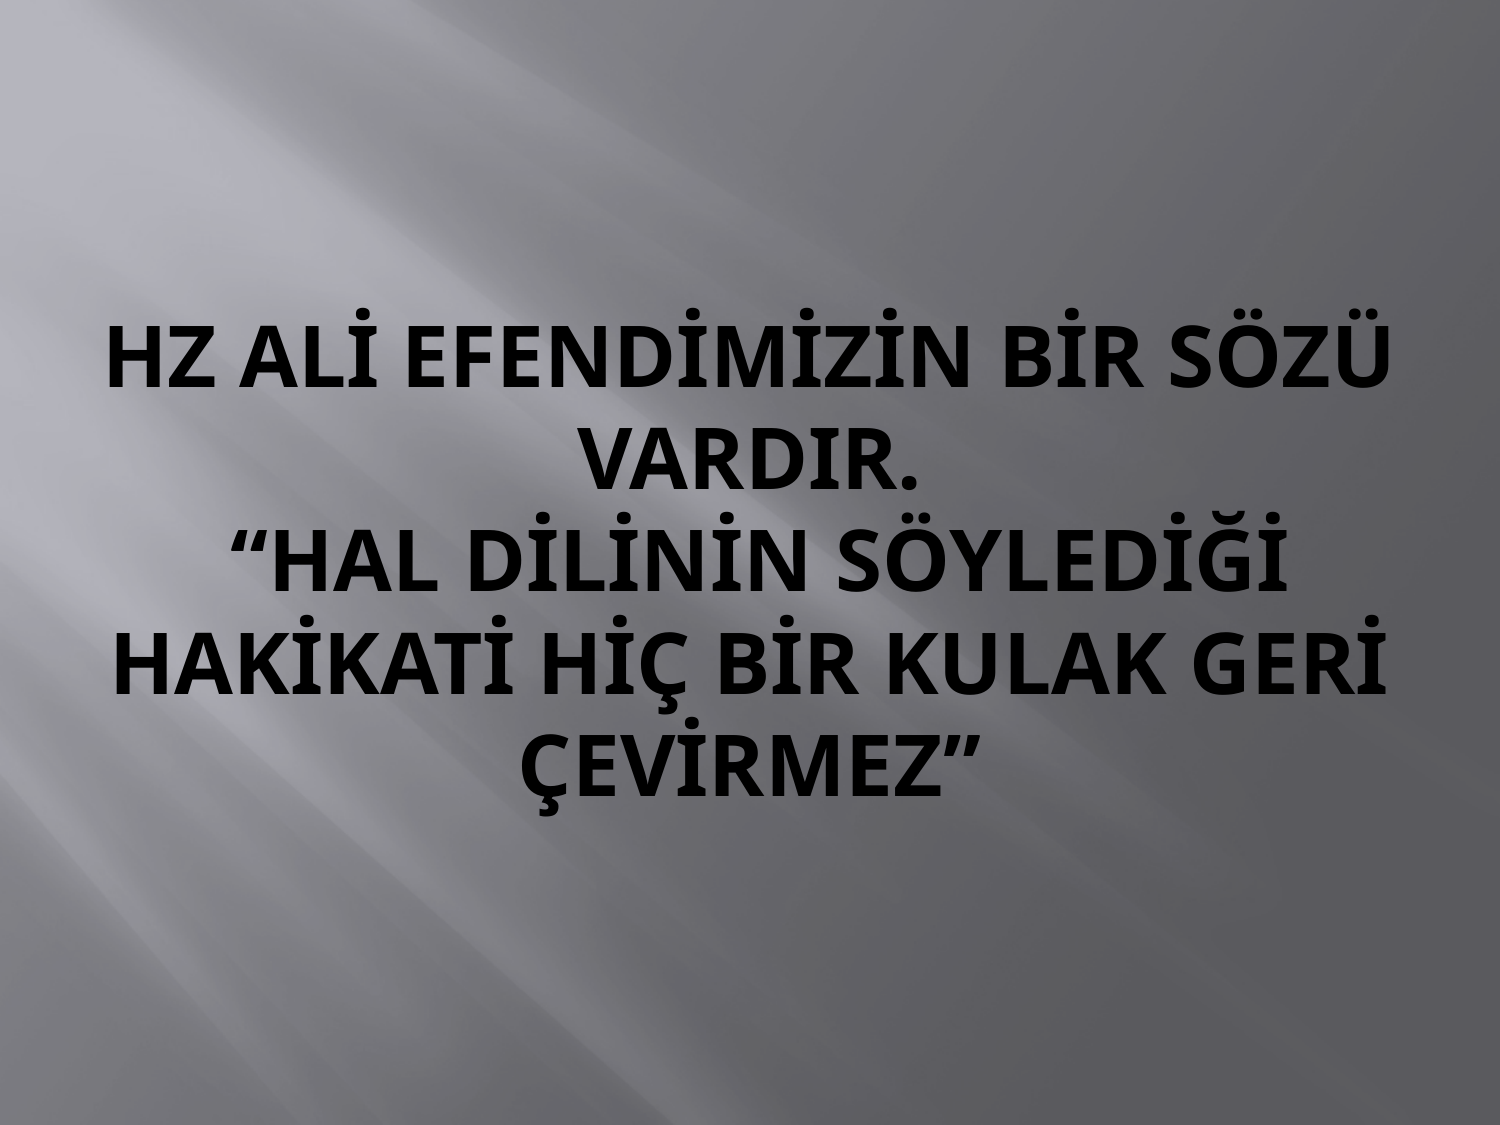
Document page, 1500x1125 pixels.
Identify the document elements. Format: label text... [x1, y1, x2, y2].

title HZ ALİ EFENDİMİZİN BİR SÖZÜ VARDIR. “HAL DİLİNİN SÖYLEDİĞİ HAKİKATİ HİÇ BİR KULAK GERİ ÇEVİRMEZ” [75, 45, 1425, 1071]
